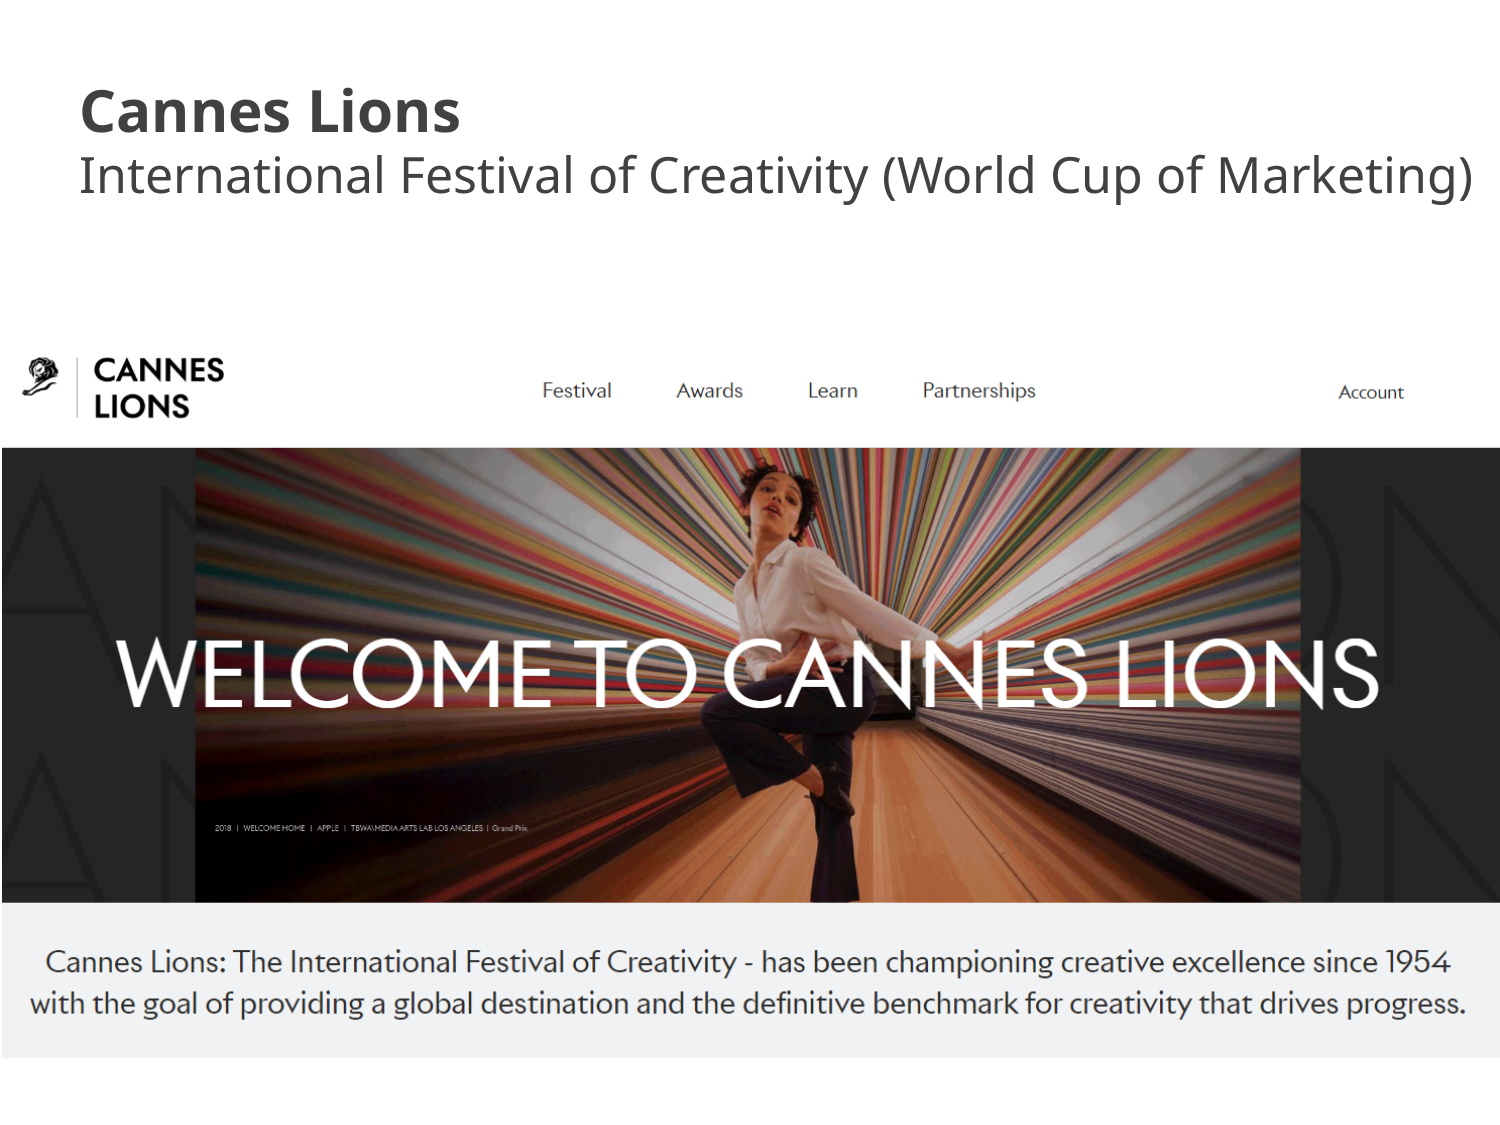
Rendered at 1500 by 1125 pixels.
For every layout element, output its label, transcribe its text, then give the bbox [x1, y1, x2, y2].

picture [2, 337, 1500, 1059]
text_box Cannes Lions International Festival of Creativity (World Cup of Marketing) [64, 66, 1495, 212]
